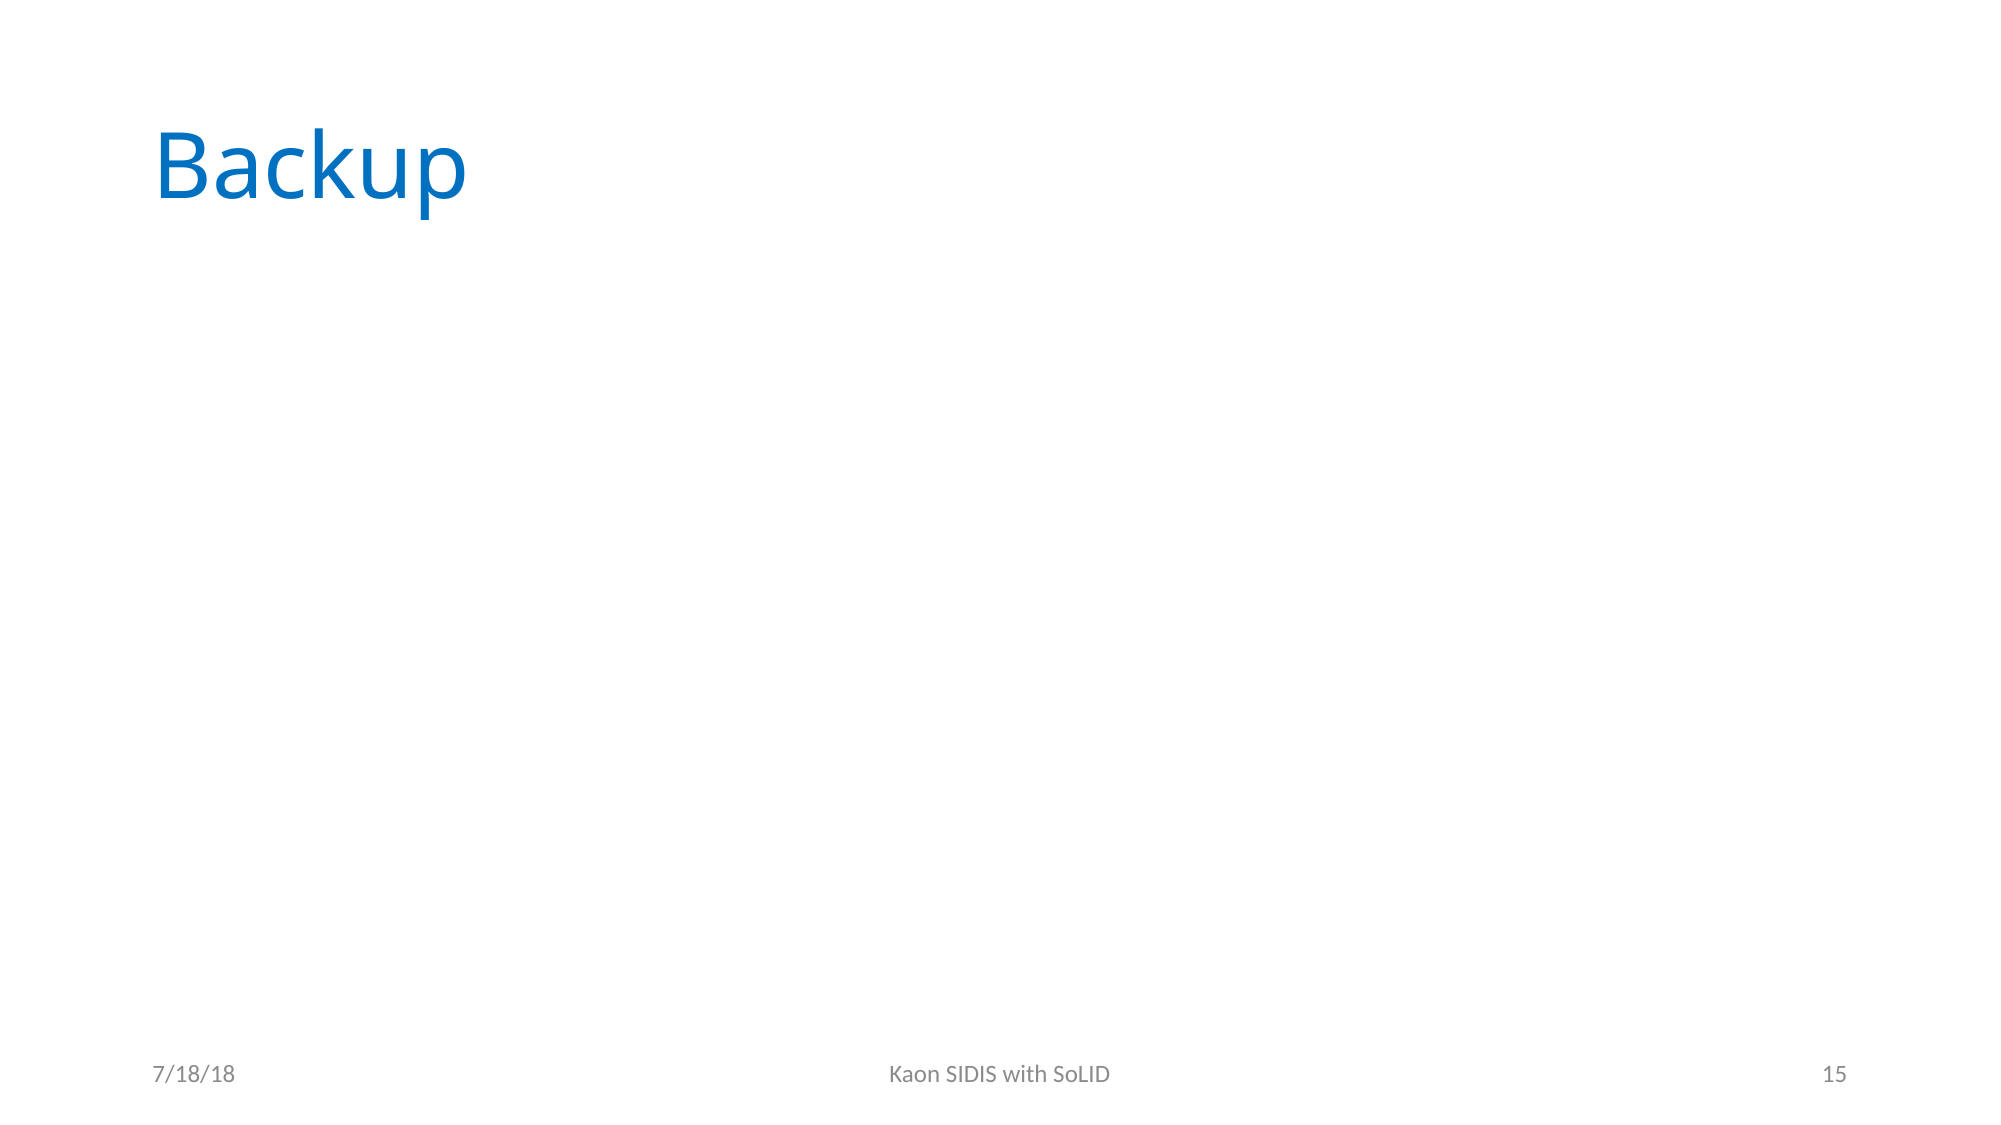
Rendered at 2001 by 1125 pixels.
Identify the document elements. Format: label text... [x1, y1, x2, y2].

title Backup [137, 59, 1863, 278]
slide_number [137, 1042, 588, 1103]
footer Kaon SIDIS with SoLID [662, 1042, 1338, 1103]
slide_number 15 [1412, 1042, 1863, 1103]
